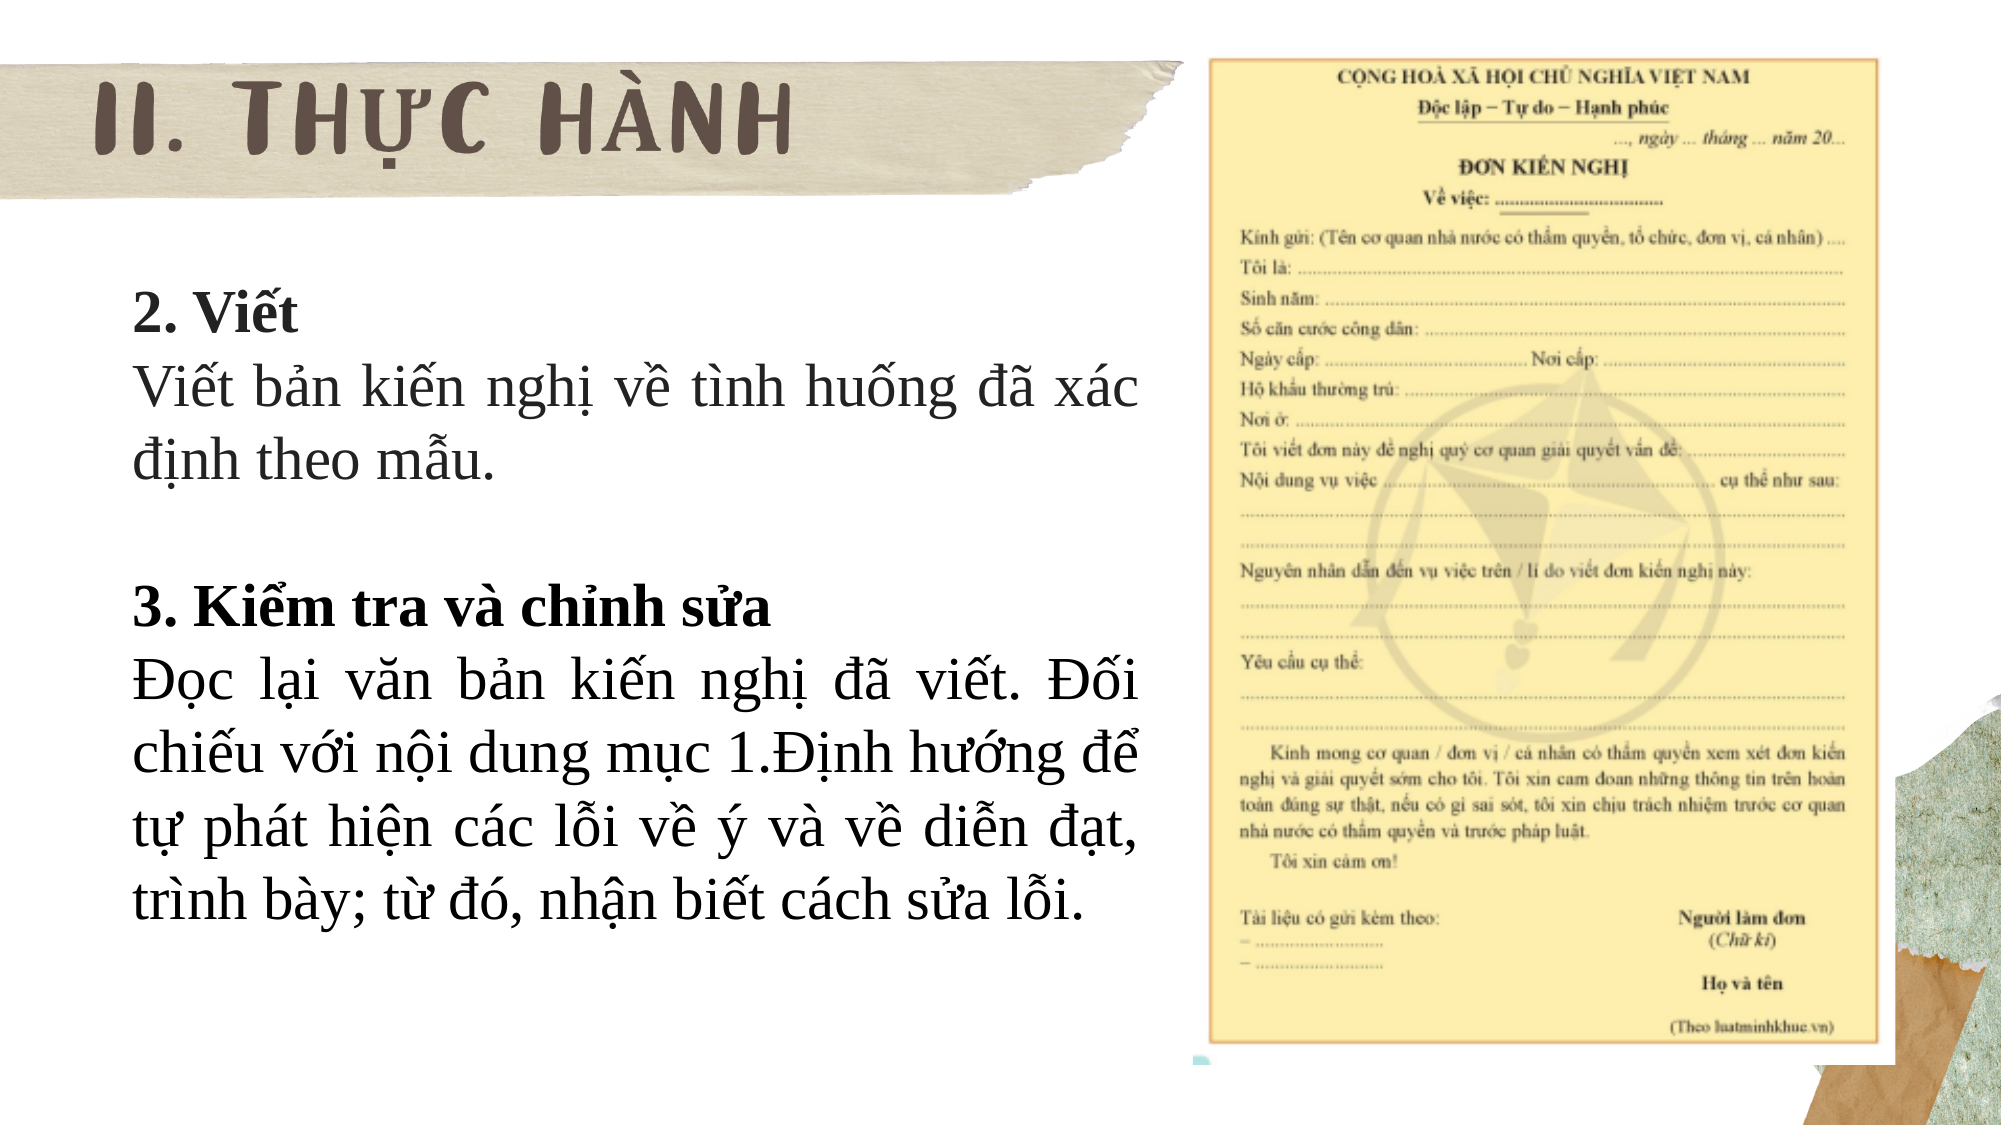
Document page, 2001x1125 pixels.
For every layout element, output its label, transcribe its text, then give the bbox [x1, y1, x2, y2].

picture [0, 33, 1184, 238]
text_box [1896, 823, 2000, 961]
text_box 2. Viết Viết bản kiến nghị về tình huống đã xác định theo mẫu. 3. Kiểm tra và chỉnh sửa Đọc lại văn bản kiến nghị đã viết. Đối chiếu với nội dung mục 1.Định hướng để tự phát hiện các lỗi về ý và về diễn đạt, trình bày; từ đó, nhận biết cách sửa lỗi. [118, 264, 1155, 1013]
picture [1192, 44, 2001, 1125]
